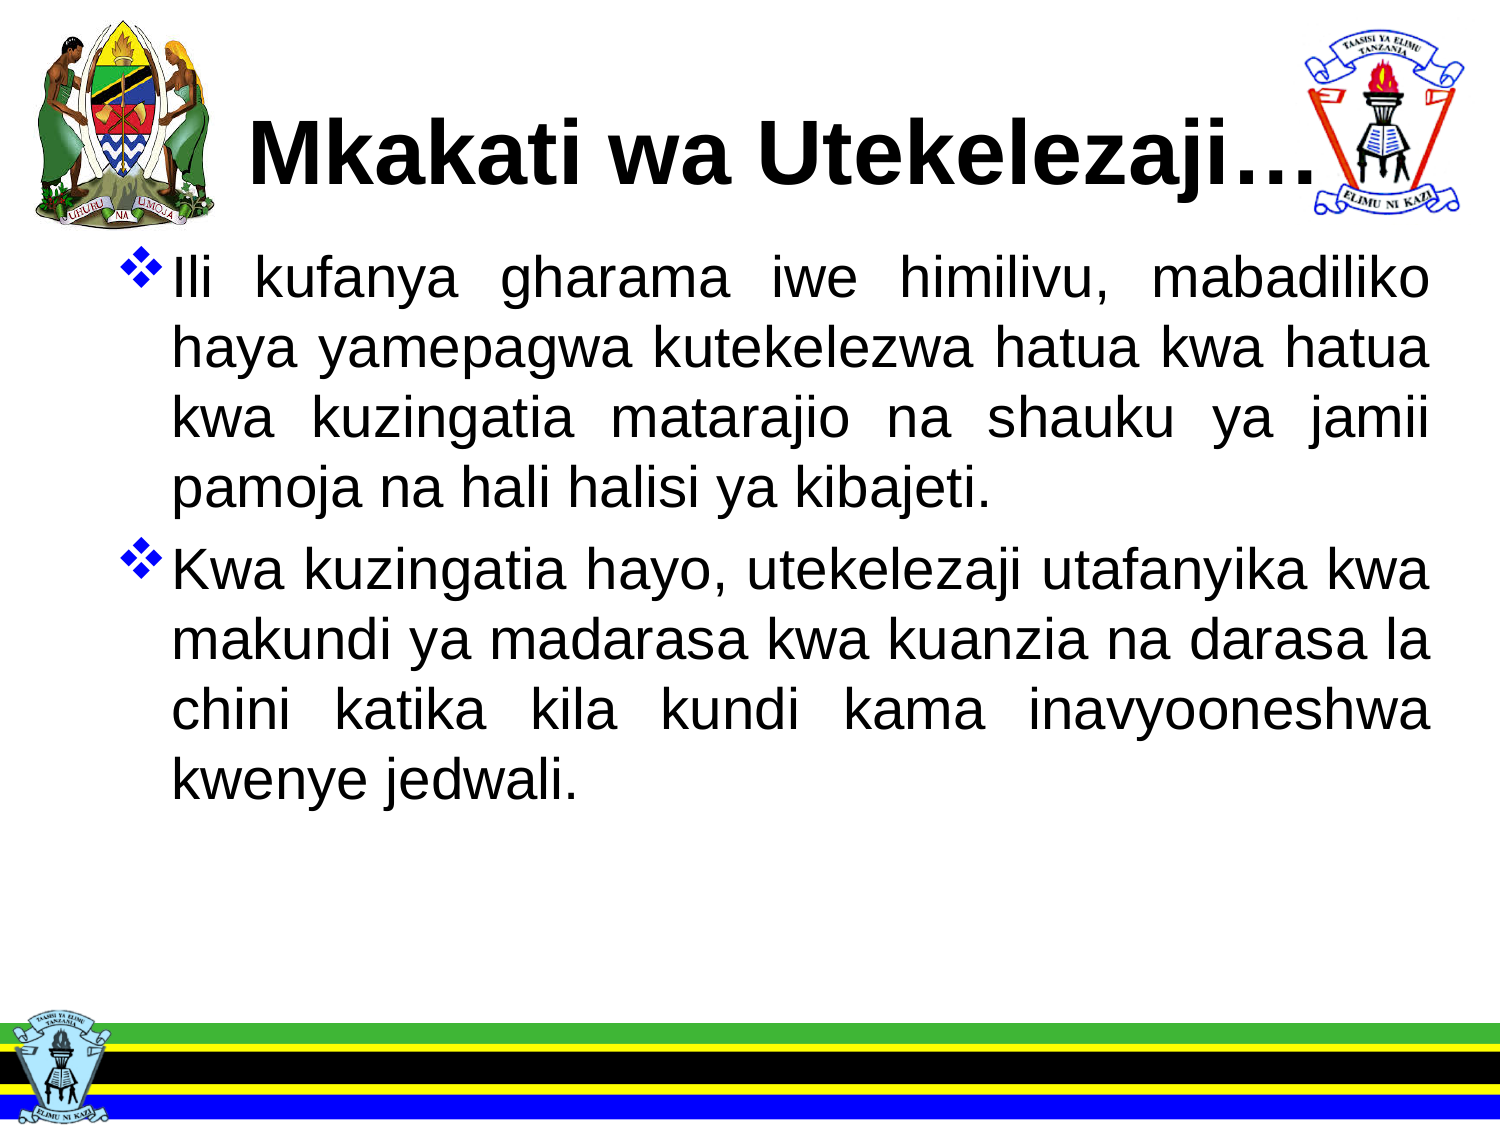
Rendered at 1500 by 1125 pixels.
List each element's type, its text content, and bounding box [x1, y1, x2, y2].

list Ili kufanya gharama iwe himilivu, mabadiliko haya yamepagwa kutekelezwa hatua kwa hatua kwa kuzingatia matarajio na shauku ya jamii pamoja na hali halisi ya kibajeti. Kwa kuzingatia hayo, utekelezaji utafanyika kwa makundi ya madarasa kwa kuanzia na darasa la chini katika kila kundi kama inavyooneshwa kwenye jedwali. [100, 231, 1447, 1024]
title Mkakati wa Utekelezaji… [183, 42, 1388, 231]
picture [1293, 17, 1475, 225]
picture [33, 20, 215, 232]
